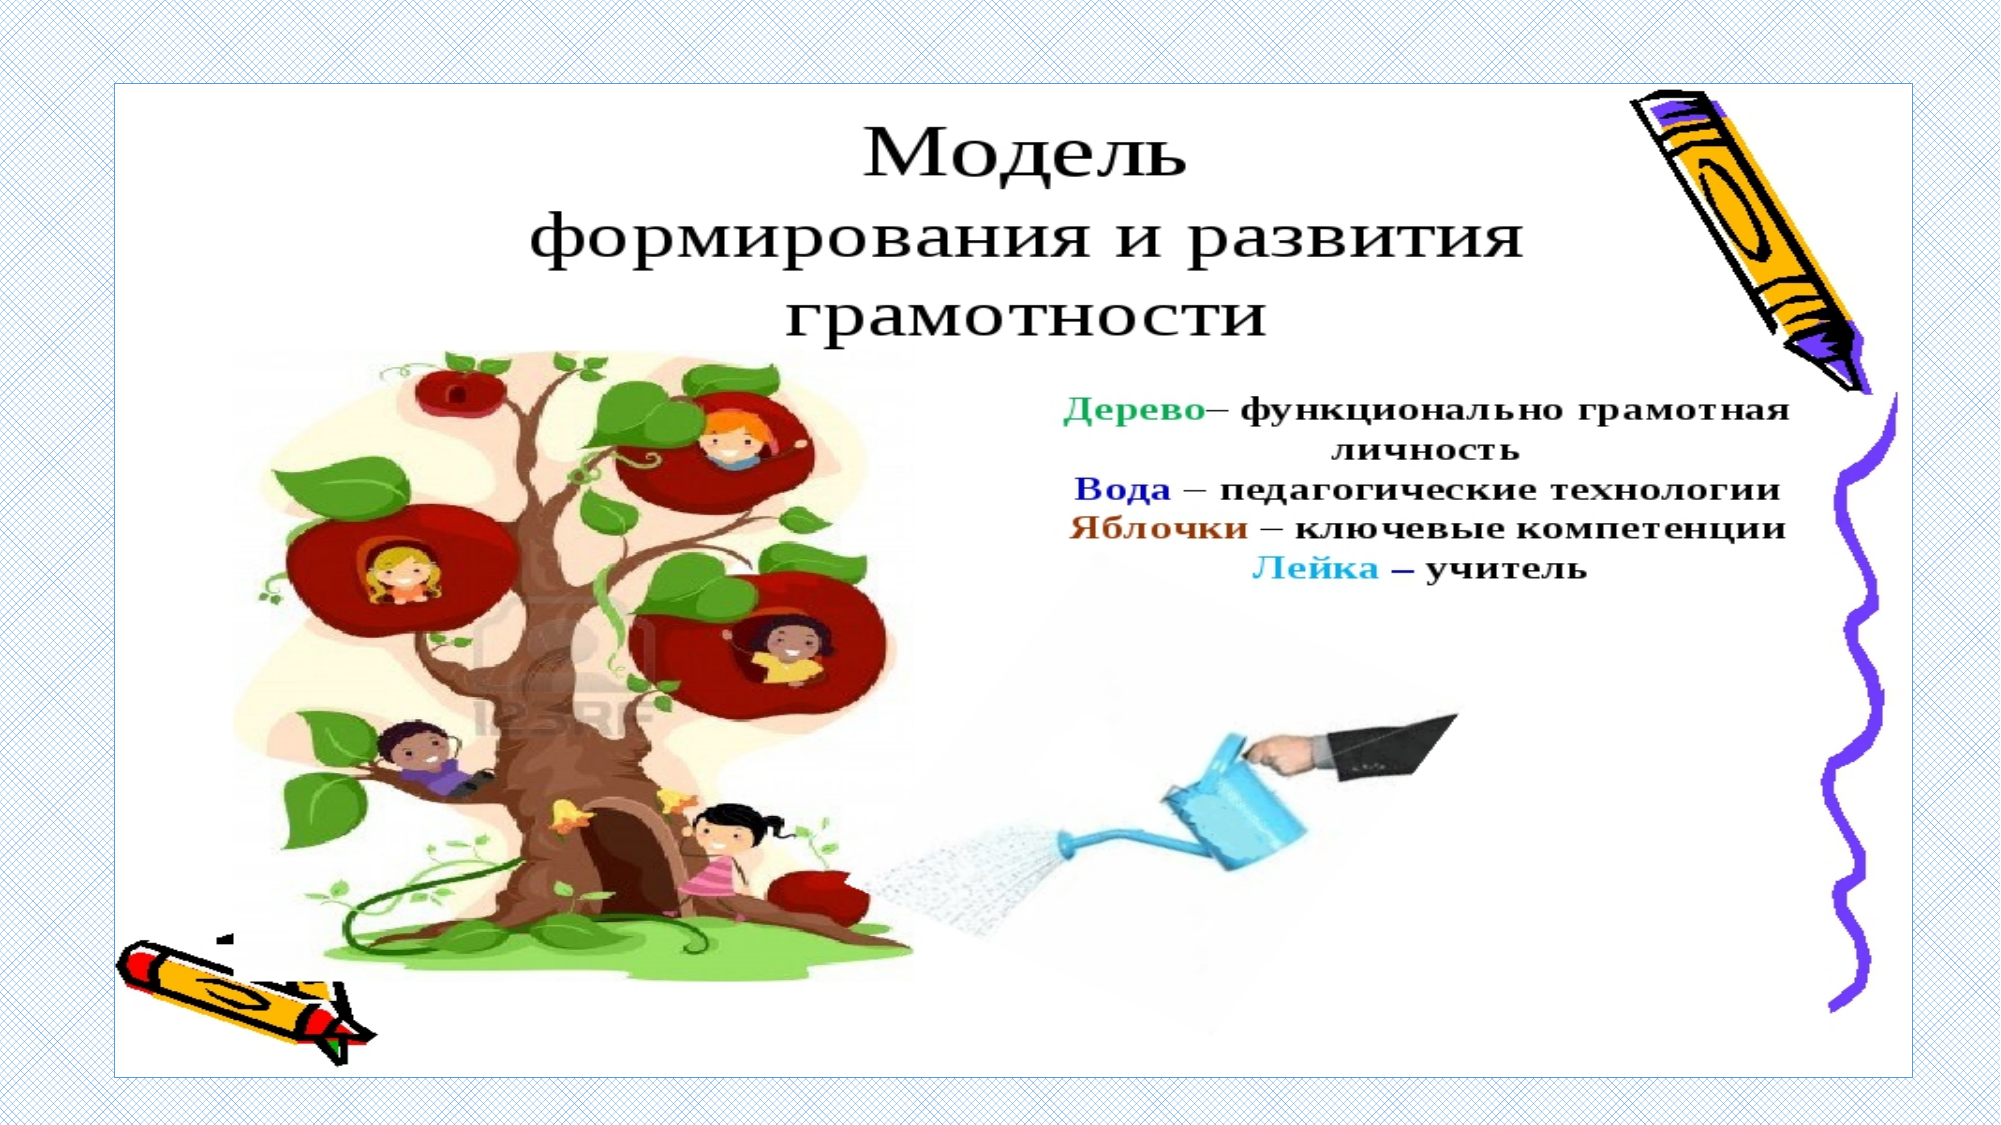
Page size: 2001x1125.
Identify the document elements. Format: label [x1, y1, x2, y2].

picture [114, 83, 1913, 1078]
